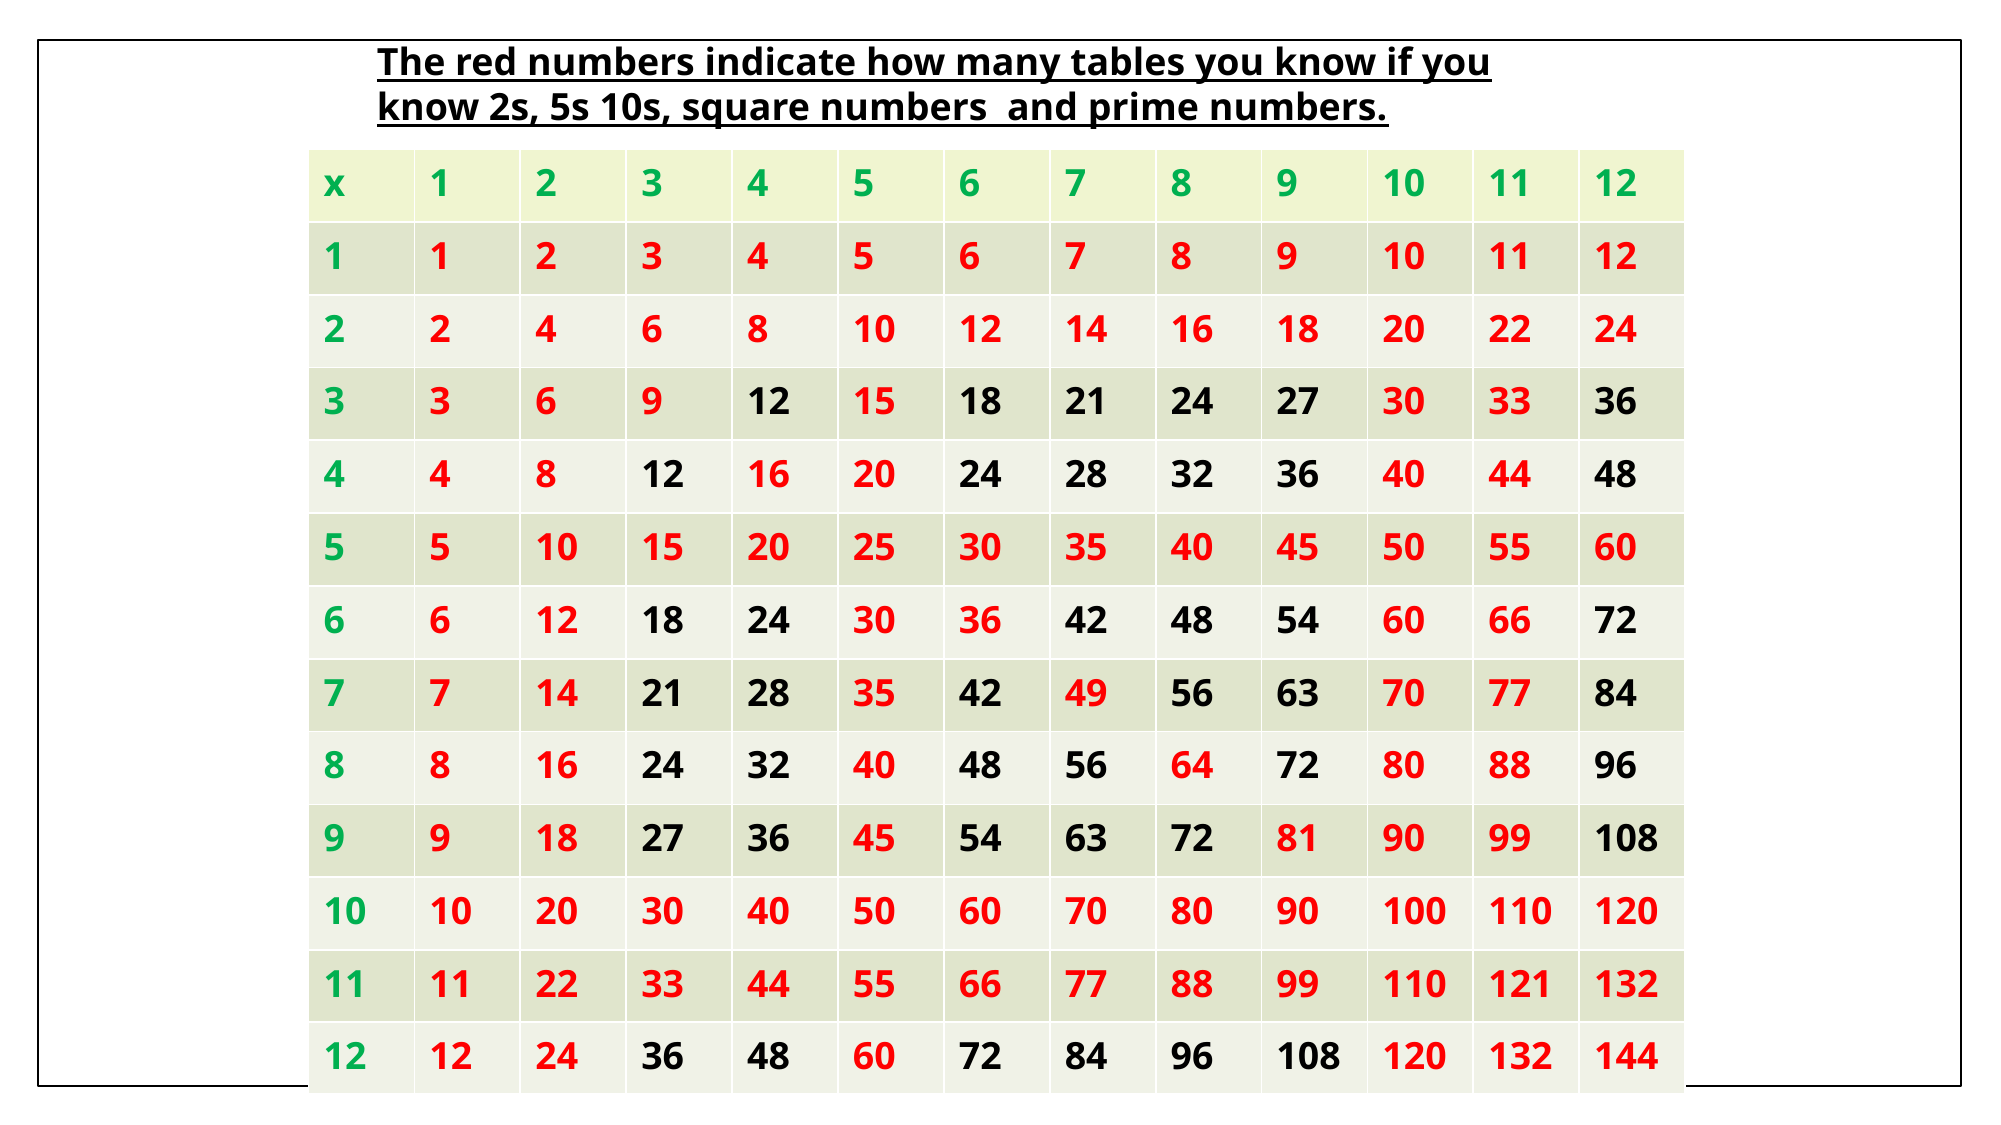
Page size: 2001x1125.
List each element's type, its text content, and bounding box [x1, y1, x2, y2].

table_cell 6 [415, 587, 519, 658]
table_cell 6 [521, 368, 625, 439]
table_cell 30 [839, 587, 943, 658]
table_cell 22 [1474, 296, 1578, 367]
table_cell 3 [627, 223, 731, 294]
table_cell 3 [415, 368, 519, 439]
table_cell 14 [521, 660, 625, 731]
table_cell 1 [415, 223, 519, 294]
table_cell 96 [1157, 1023, 1261, 1093]
table_cell 27 [1262, 368, 1367, 439]
table_cell 36 [1262, 441, 1367, 512]
table_cell 45 [1262, 514, 1367, 585]
table_cell 15 [839, 368, 943, 439]
table_cell 11 [309, 951, 414, 1021]
table_cell 66 [945, 951, 1049, 1021]
table_cell 8 [733, 296, 837, 367]
table_cell 8 [415, 732, 519, 804]
table_cell 28 [733, 660, 837, 731]
table_cell 50 [839, 878, 943, 949]
table_cell 36 [627, 1023, 731, 1093]
table_cell 20 [1368, 296, 1472, 367]
table_cell 18 [945, 368, 1049, 439]
table_cell 12 [945, 296, 1049, 367]
table_cell 24 [1580, 296, 1684, 367]
table_cell 132 [1474, 1023, 1578, 1093]
table_cell 72 [1157, 805, 1261, 876]
table_cell 25 [839, 514, 943, 585]
table_cell 21 [627, 660, 731, 731]
table_header 12 [1580, 150, 1684, 221]
table_cell 63 [1051, 805, 1155, 876]
table_cell 90 [1368, 805, 1472, 876]
table_cell 120 [1580, 878, 1684, 949]
table_cell 24 [945, 441, 1049, 512]
table_cell 72 [945, 1023, 1049, 1093]
table_cell 40 [839, 732, 943, 804]
table_cell 6 [309, 587, 414, 658]
table_header x [309, 150, 414, 221]
table_cell 60 [839, 1023, 943, 1093]
table_cell 110 [1474, 878, 1578, 949]
table_cell 84 [1051, 1023, 1155, 1093]
table_cell 54 [1262, 587, 1367, 658]
table_cell 10 [839, 296, 943, 367]
table_cell 44 [1474, 441, 1578, 512]
table_header 9 [1262, 150, 1367, 221]
table_cell 60 [945, 878, 1049, 949]
table_cell 16 [733, 441, 837, 512]
table_cell 60 [1580, 514, 1684, 585]
table_cell 5 [839, 223, 943, 294]
table_cell 4 [521, 296, 625, 367]
table_cell 33 [627, 951, 731, 1021]
table_cell 9 [415, 805, 519, 876]
table_cell 9 [627, 368, 731, 439]
table_cell 33 [1474, 368, 1578, 439]
table_cell 55 [839, 951, 943, 1021]
table_cell 35 [839, 660, 943, 731]
table_cell 40 [1368, 441, 1472, 512]
table_cell 77 [1051, 951, 1155, 1021]
table_cell 4 [733, 223, 837, 294]
table_cell 55 [1474, 514, 1578, 585]
table_cell 110 [1368, 951, 1472, 1021]
table_cell 12 [627, 441, 731, 512]
table_cell 16 [521, 732, 625, 804]
table_cell 63 [1262, 660, 1367, 731]
table_cell 7 [1051, 223, 1155, 294]
table_cell 12 [733, 368, 837, 439]
table_header 3 [627, 150, 731, 221]
table_cell 24 [1157, 368, 1261, 439]
text_box The red numbers indicate how many tables you know if you know 2s, 5s 10s, square numbers and prime numbers. [362, 30, 1615, 136]
table_cell 24 [521, 1023, 625, 1093]
table_cell 56 [1157, 660, 1261, 731]
table_cell 6 [627, 296, 731, 367]
table_cell 42 [1051, 587, 1155, 658]
table_cell 60 [1368, 587, 1472, 658]
table_cell 84 [1580, 660, 1684, 731]
table_cell 21 [1051, 368, 1155, 439]
table_cell 3 [309, 368, 414, 439]
table_cell 35 [1051, 514, 1155, 585]
table_cell 72 [1580, 587, 1684, 658]
table_cell 10 [521, 514, 625, 585]
table_cell 70 [1051, 878, 1155, 949]
table_cell 32 [1157, 441, 1261, 512]
table_cell 72 [1262, 732, 1367, 804]
table_cell 5 [309, 514, 414, 585]
table_cell 49 [1051, 660, 1155, 731]
table_cell 1 [309, 223, 414, 294]
table_cell 80 [1157, 878, 1261, 949]
table_cell 7 [309, 660, 414, 731]
table_cell 121 [1474, 951, 1578, 1021]
table_cell 20 [839, 441, 943, 512]
table_cell 90 [1262, 878, 1367, 949]
table_cell 108 [1580, 805, 1684, 876]
table_cell 12 [415, 1023, 519, 1093]
table_cell 48 [945, 732, 1049, 804]
table_cell 44 [733, 951, 837, 1021]
table_cell 2 [309, 296, 414, 367]
table_cell 8 [309, 732, 414, 804]
table_cell 9 [309, 805, 414, 876]
table_cell 32 [733, 732, 837, 804]
table_cell 2 [415, 296, 519, 367]
table_cell 40 [1157, 514, 1261, 585]
table_cell 88 [1474, 732, 1578, 804]
table_cell 18 [521, 805, 625, 876]
table_cell 27 [627, 805, 731, 876]
table_cell 132 [1580, 951, 1684, 1021]
table_cell 144 [1580, 1023, 1684, 1093]
table_cell 5 [415, 514, 519, 585]
table_cell 54 [945, 805, 1049, 876]
table_cell 36 [945, 587, 1049, 658]
table_cell 2 [521, 223, 625, 294]
table_header 5 [839, 150, 943, 221]
table_cell 80 [1368, 732, 1472, 804]
table_cell 4 [415, 441, 519, 512]
table_cell 28 [1051, 441, 1155, 512]
table_cell 56 [1051, 732, 1155, 804]
table_cell 18 [1262, 296, 1367, 367]
table_cell 22 [521, 951, 625, 1021]
table_cell 48 [1580, 441, 1684, 512]
table_cell 14 [1051, 296, 1155, 367]
table_cell 8 [1157, 223, 1261, 294]
table_cell 30 [627, 878, 731, 949]
table_cell 4 [309, 441, 414, 512]
table_cell 96 [1580, 732, 1684, 804]
table_cell 99 [1474, 805, 1578, 876]
table_cell 20 [733, 514, 837, 585]
table_cell 24 [627, 732, 731, 804]
table_cell 48 [1157, 587, 1261, 658]
table_cell 12 [521, 587, 625, 658]
table_cell 11 [415, 951, 519, 1021]
table_header 10 [1368, 150, 1472, 221]
table_cell 30 [1368, 368, 1472, 439]
table_cell 10 [309, 878, 414, 949]
table_header 8 [1157, 150, 1261, 221]
table_cell 8 [521, 441, 625, 512]
table_cell 66 [1474, 587, 1578, 658]
table_header 2 [521, 150, 625, 221]
table_cell 81 [1262, 805, 1367, 876]
table_cell 45 [839, 805, 943, 876]
table_cell 9 [1262, 223, 1367, 294]
table_cell 15 [627, 514, 731, 585]
table_cell 10 [415, 878, 519, 949]
table_cell 48 [733, 1023, 837, 1093]
table_cell 88 [1157, 951, 1261, 1021]
table_cell 6 [945, 223, 1049, 294]
table_cell 100 [1368, 878, 1472, 949]
table_cell 10 [1368, 223, 1472, 294]
table_cell 11 [1474, 223, 1578, 294]
table_cell 36 [1580, 368, 1684, 439]
table_cell 64 [1157, 732, 1261, 804]
table_header 4 [733, 150, 837, 221]
table_cell 40 [733, 878, 837, 949]
table_cell 42 [945, 660, 1049, 731]
table_cell 99 [1262, 951, 1367, 1021]
table_header 7 [1051, 150, 1155, 221]
table_cell 120 [1368, 1023, 1472, 1093]
table_cell 77 [1474, 660, 1578, 731]
table_header 1 [415, 150, 519, 221]
table_cell 12 [1580, 223, 1684, 294]
table_cell 7 [415, 660, 519, 731]
table_header 6 [945, 150, 1049, 221]
table_cell 16 [1157, 296, 1261, 367]
table_cell 20 [521, 878, 625, 949]
table_cell 108 [1262, 1023, 1367, 1093]
table_cell 12 [309, 1023, 414, 1093]
table_cell 36 [733, 805, 837, 876]
table_header 11 [1474, 150, 1578, 221]
table_cell 70 [1368, 660, 1472, 731]
table_cell 50 [1368, 514, 1472, 585]
table_cell 24 [733, 587, 837, 658]
table_cell 30 [945, 514, 1049, 585]
table_cell 18 [627, 587, 731, 658]
